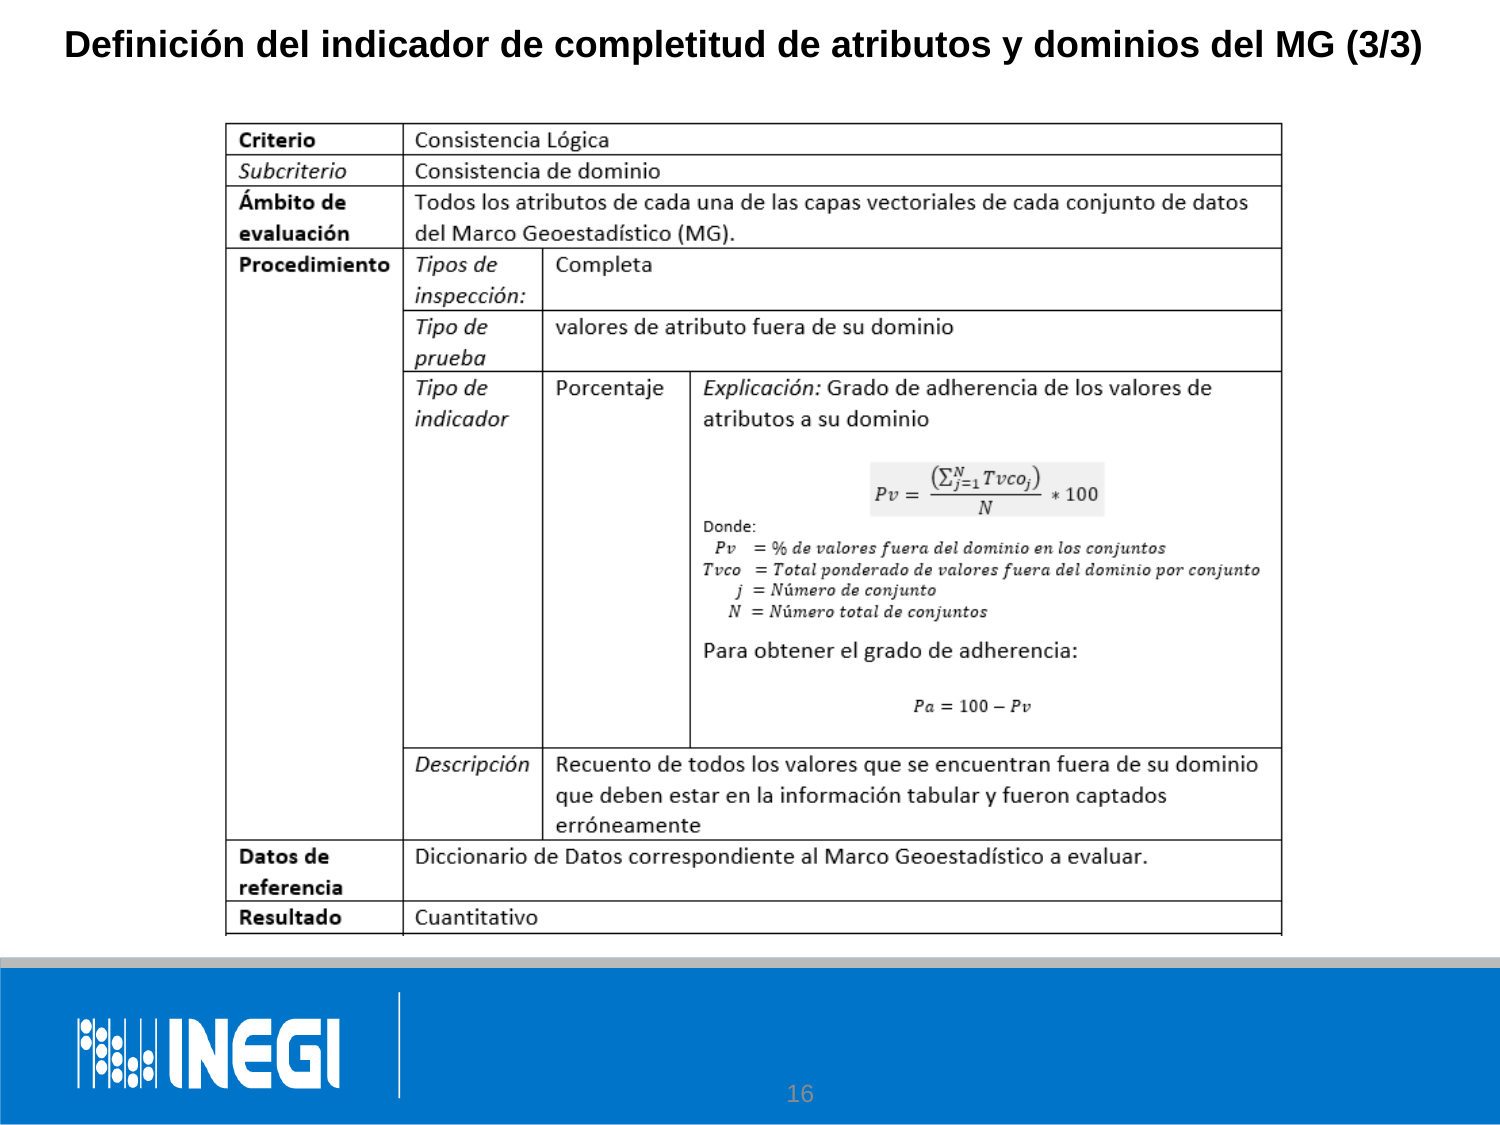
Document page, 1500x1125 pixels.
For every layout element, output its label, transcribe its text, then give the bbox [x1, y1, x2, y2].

text_box Definición del indicador de completitud de atributos y dominios del MG (3/3) [0, 12, 1500, 73]
slide_number 16 [735, 1072, 830, 1112]
picture [0, 957, 1500, 1125]
picture [208, 113, 1306, 936]
